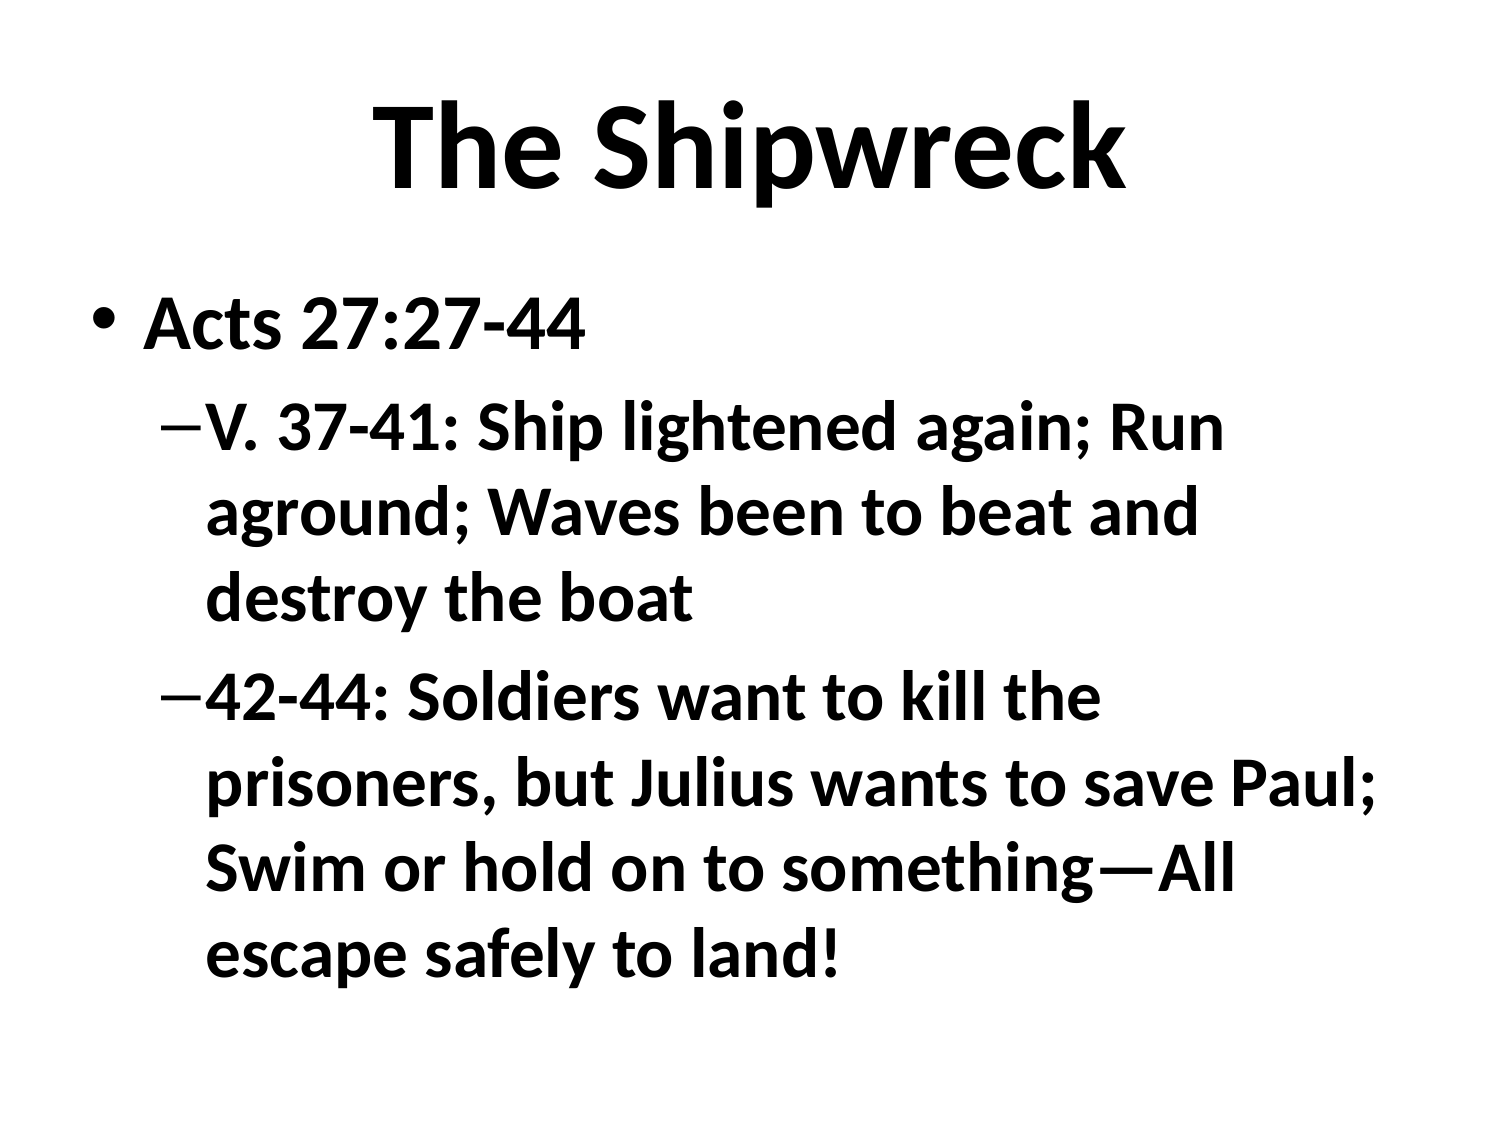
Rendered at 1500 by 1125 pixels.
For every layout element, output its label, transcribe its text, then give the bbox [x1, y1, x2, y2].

title The Shipwreck [75, 45, 1425, 233]
list Acts 27:27-44 V. 37-41: Ship lightened again; Run aground; Waves been to beat and destroy the boat 42-44: Soldiers want to kill the prisoners, but Julius wants to save Paul; Swim or hold on to something—All escape safely to land! [75, 262, 1425, 1005]
